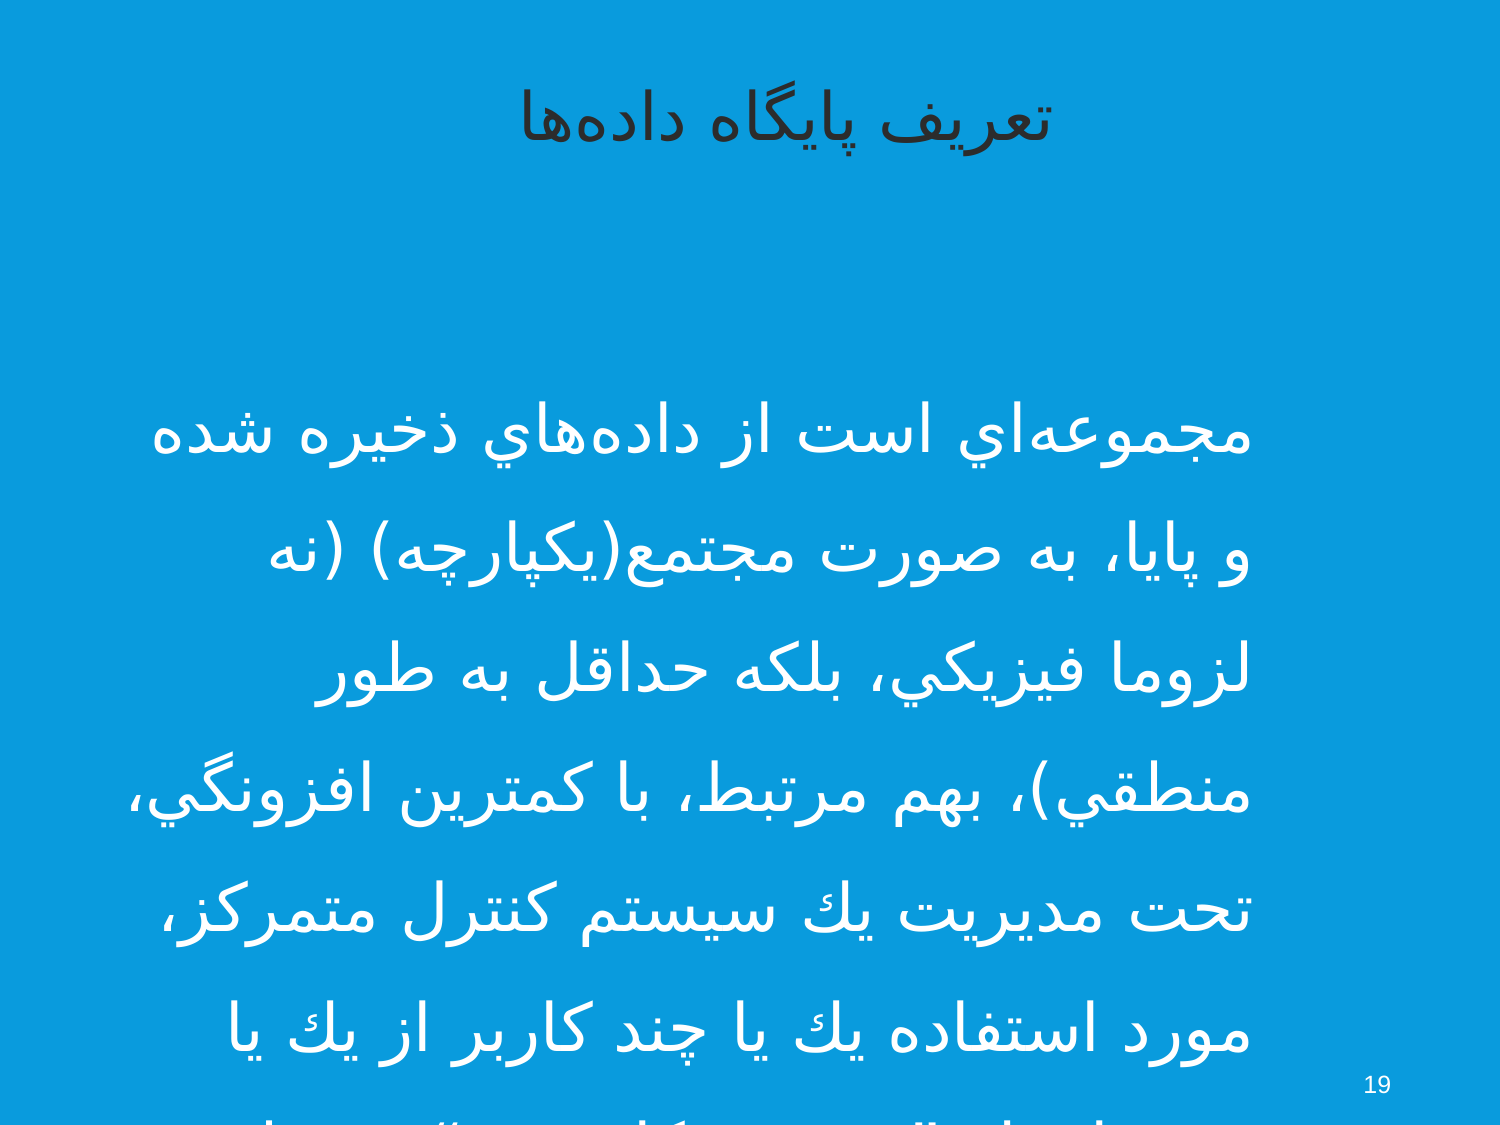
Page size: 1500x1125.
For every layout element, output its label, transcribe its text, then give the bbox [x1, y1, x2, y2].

text_box مجموعه‌اي است از داده‌هاي ذخيره شده و پايا، به صورت مجتمع(يكپارچه) (نه لزوما فيزيكي، بلكه حداقل به طور منطقي)، بهم مرتبط، با كمترين افزونگي، تحت مديريت يك سيستم كنترل متمركز، مورد استفاده يك يا چند كاربر از يك يا بيش از يك ”سيستم كاربردي“، به طور همزمان و اشتراكي [88, 337, 1270, 1125]
text_box تعريف پايگاه داده‌ها [372, 65, 1069, 161]
slide_number 19 [1355, 1053, 1473, 1114]
